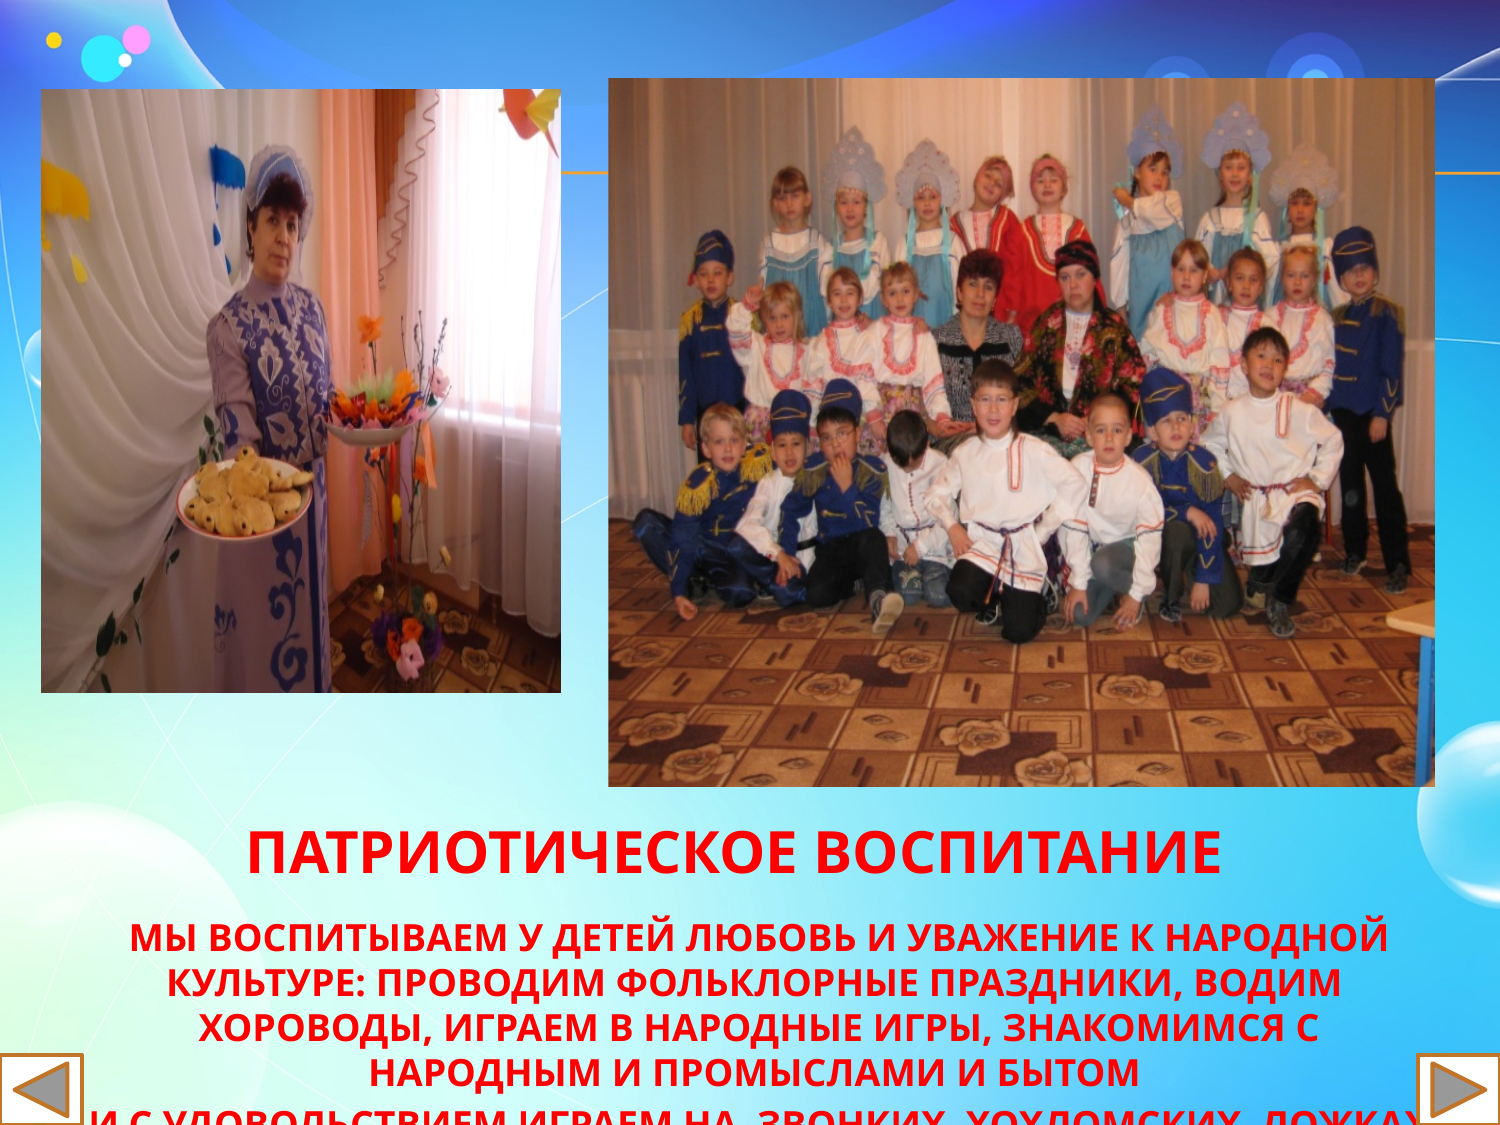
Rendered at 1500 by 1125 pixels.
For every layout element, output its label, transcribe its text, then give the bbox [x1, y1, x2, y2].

title ПАТРИОТИЧЕСКОЕ ВОСПИТАНИЕ [62, 855, 1407, 914]
picture [0, 0, 1500, 1053]
list МЫ ВОСПИТЫВАЕМ У ДЕТЕЙ ЛЮБОВЬ И УВАЖЕНИЕ К НАРОДНОЙ КУЛЬТУРЕ: ПРОВОДИМ ФОЛЬКЛОРНЫЕ ПРАЗДНИКИ, ВОДИМ ХОРОВОДЫ, ИГРАЕМ В НАРОДНЫЕ ИГРЫ, ЗНАКОМИМСЯ С НАРОДНЫМ И ПРОМЫСЛАМИ И БЫТОМ И С УДОВОЛЬСТВИЕМ ИГРАЕМ НА ЗВОНКИХ ХОХЛОМСКИХ ЛОЖКАХ [62, 914, 1454, 1102]
picture [84, 1102, 1416, 1125]
text_box [0, 1053, 84, 1125]
text_box [1416, 1053, 1500, 1125]
